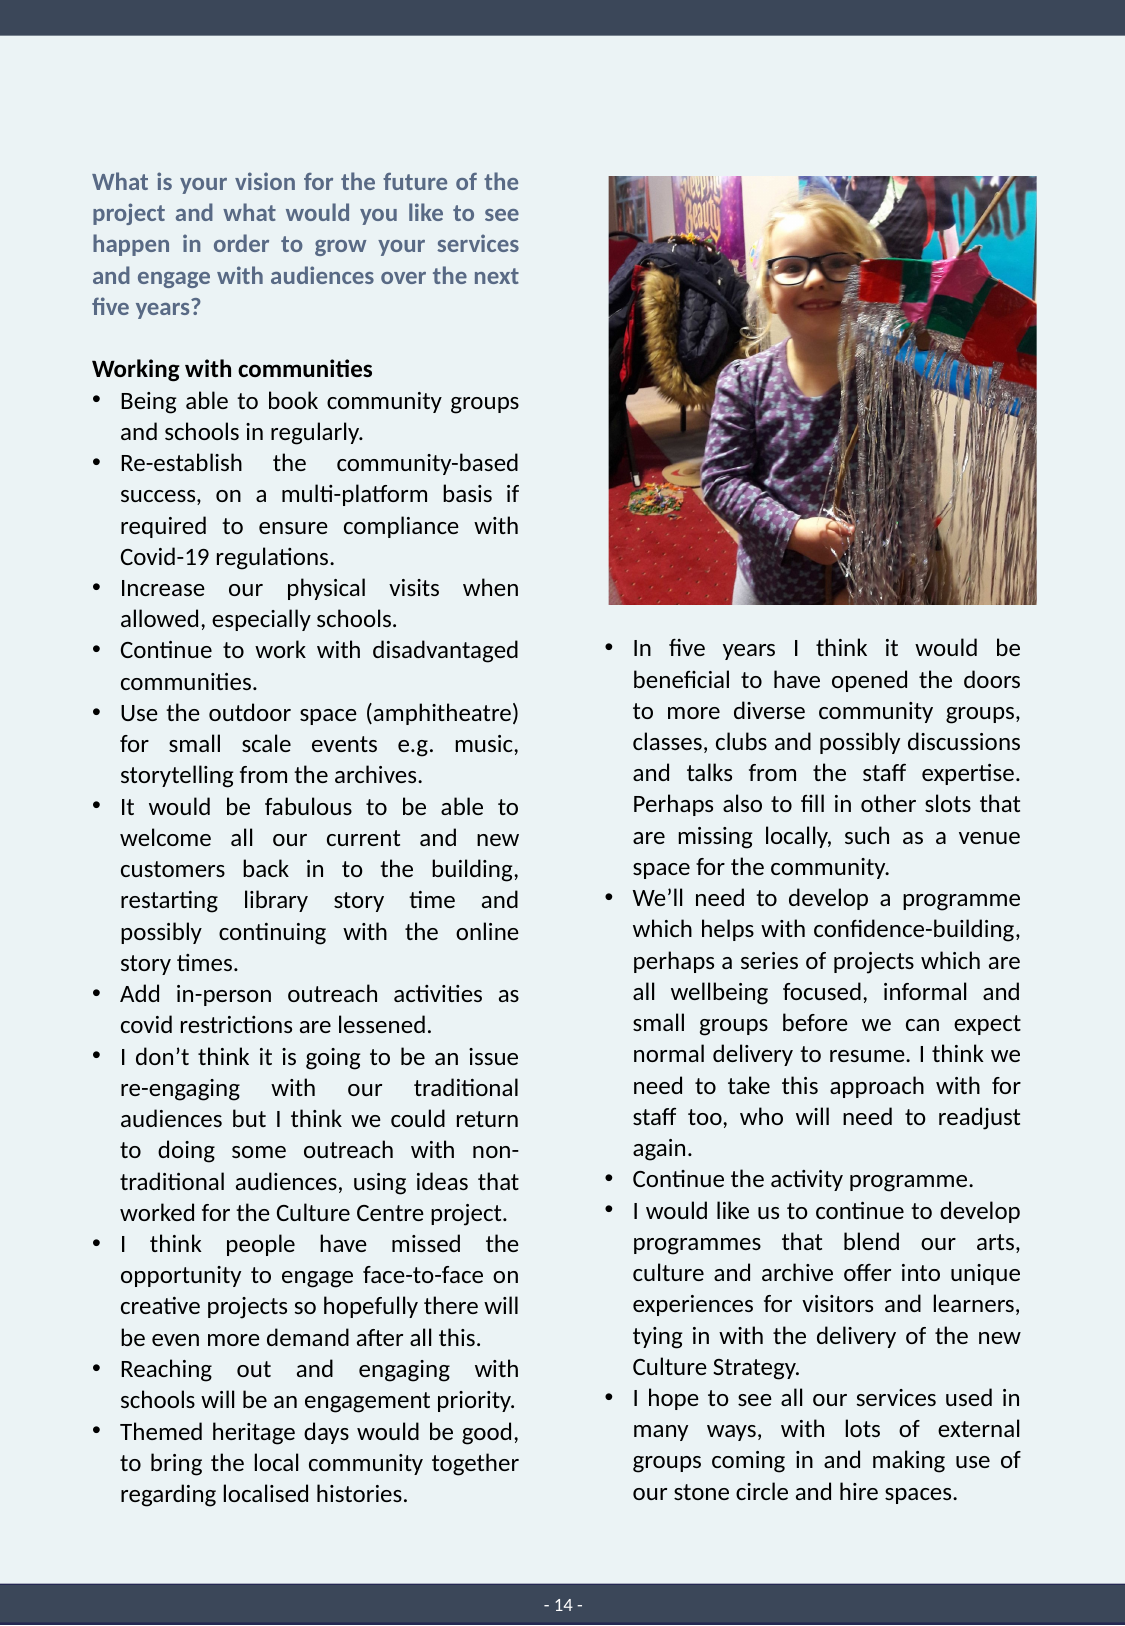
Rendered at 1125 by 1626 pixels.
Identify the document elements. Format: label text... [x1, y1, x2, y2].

text_box What is your vision for the future of the project and what would you like to see happen in order to grow your services and engage with audiences over the next five years? Working with communities Being able to book community groups and schools in regularly. Re-establish the community-based success, on a multi-platform basis if required to ensure compliance with Covid-19 regulations. Increase our physical visits when allowed, especially schools. Continue to work with disadvantaged communities. Use the outdoor space (amphitheatre) for small scale events e.g. music, storytelling from the archives. It would be fabulous to be able to welcome all our current and new customers back in to the building, restarting library story time and possibly continuing with the online story times. Add in-person outreach activities as covid restrictions are lessened. I don’t think it is going to be an issue re-engaging with our traditional audiences but I think we could return to doing some outreach with non-traditional audiences, using ideas that worked for the Culture Centre project. I think people have missed the opportunity to engage face-to-face on creative projects so hopefully there will be even more demand after all this. Reaching out and engaging with schools will be an engagement priority. Themed heritage days would be good, to bring the local community together regarding localised histories. [77, 156, 536, 1515]
text_box [0, 37, 1125, 1583]
text_box [0, 0, 1125, 37]
picture [608, 176, 1037, 605]
text_box - 14 - [0, 1585, 1125, 1623]
text_box In five years I think it would be beneficial to have opened the doors to more diverse community groups, classes, clubs and possibly discussions and talks from the staff expertise. Perhaps also to fill in other slots that are missing locally, such as a venue space for the community. We’ll need to develop a programme which helps with confidence-building, perhaps a series of projects which are all wellbeing focused, informal and small groups before we can expect normal delivery to resume. I think we need to take this approach with for staff too, who will need to readjust again. Continue the activity programme. I would like us to continue to develop programmes that blend our arts, culture and archive offer into unique experiences for visitors and learners, tying in with the delivery of the new Culture Strategy. I hope to see all our services used in many ways, with lots of external groups coming in and making use of our stone circle and hire spaces. [589, 623, 1037, 1513]
